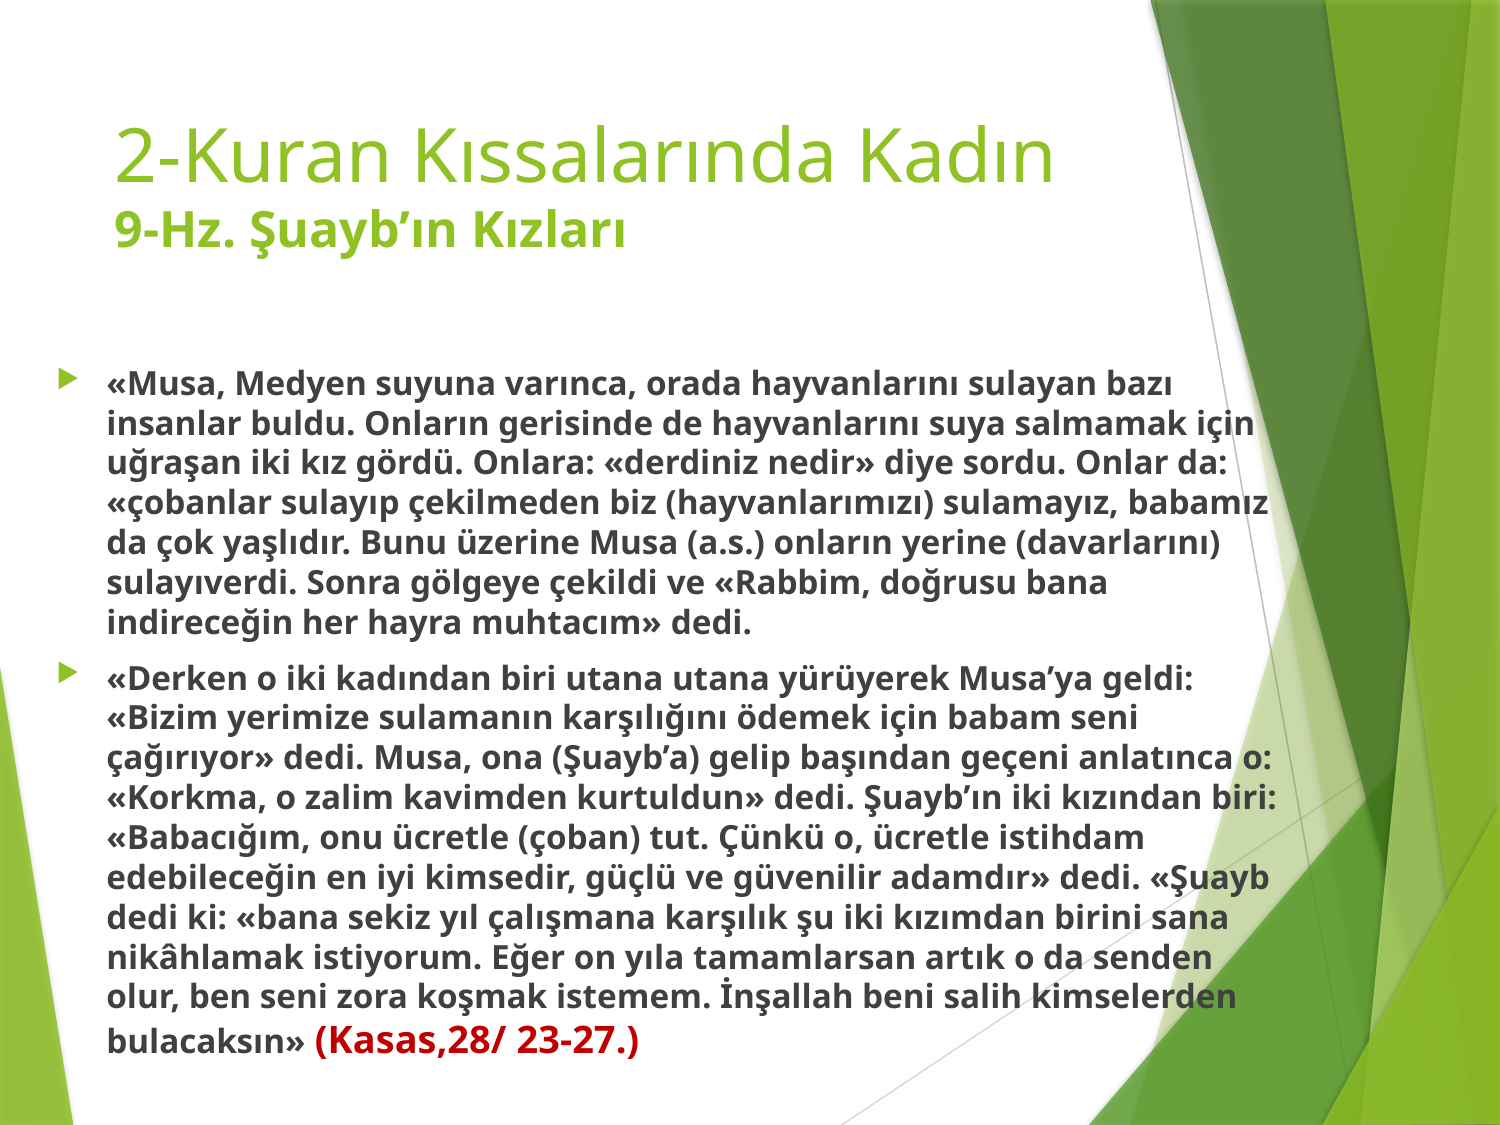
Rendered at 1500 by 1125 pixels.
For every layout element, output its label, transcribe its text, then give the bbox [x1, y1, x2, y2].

title 2-Kuran Kıssalarında Kadın 9-Hz. Şuayb’ın Kızları [99, 99, 1142, 317]
list «Musa, Medyen suyuna varınca, orada hayvanlarını sulayan bazı insanlar buldu. Onların gerisinde de hayvanlarını suya salmamak için uğraşan iki kız gördü. Onlara: «derdiniz nedir» diye sordu. Onlar da: «çobanlar sulayıp çekilmeden biz (hayvanlarımızı) sulamayız, babamız da çok yaşlıdır. Bunu üzerine Musa (a.s.) onların yerine (davarlarını) sulayıverdi. Sonra gölgeye çekildi ve «Rabbim, doğrusu bana indireceğin her hayra muhtacım» dedi. «Derken o iki kadından biri utana utana yürüyerek Musa’ya geldi: «Bizim yerimize sulamanın karşılığını ödemek için babam seni çağırıyor» dedi. Musa, ona (Şuayb’a) gelip başından geçeni anlatınca o: «Korkma, o zalim kavimden kurtuldun» dedi. Şuayb’ın iki kızından biri: «Babacığım, onu ücretle (çoban) tut. Çünkü o, ücretle istihdam edebileceğin en iyi kimsedir, güçlü ve güvenilir adamdır» dedi. «Şuayb dedi ki: «bana sekiz yıl çalışmana karşılık şu iki kızımdan birini sana nikâhlamak istiyorum. Eğer on yıla tamamlarsan artık o da senden olur, ben seni zora koşmak istemem. İnşallah beni salih kimselerden bulacaksın» (Kasas,28/ 23-27.) [41, 354, 1306, 1071]
